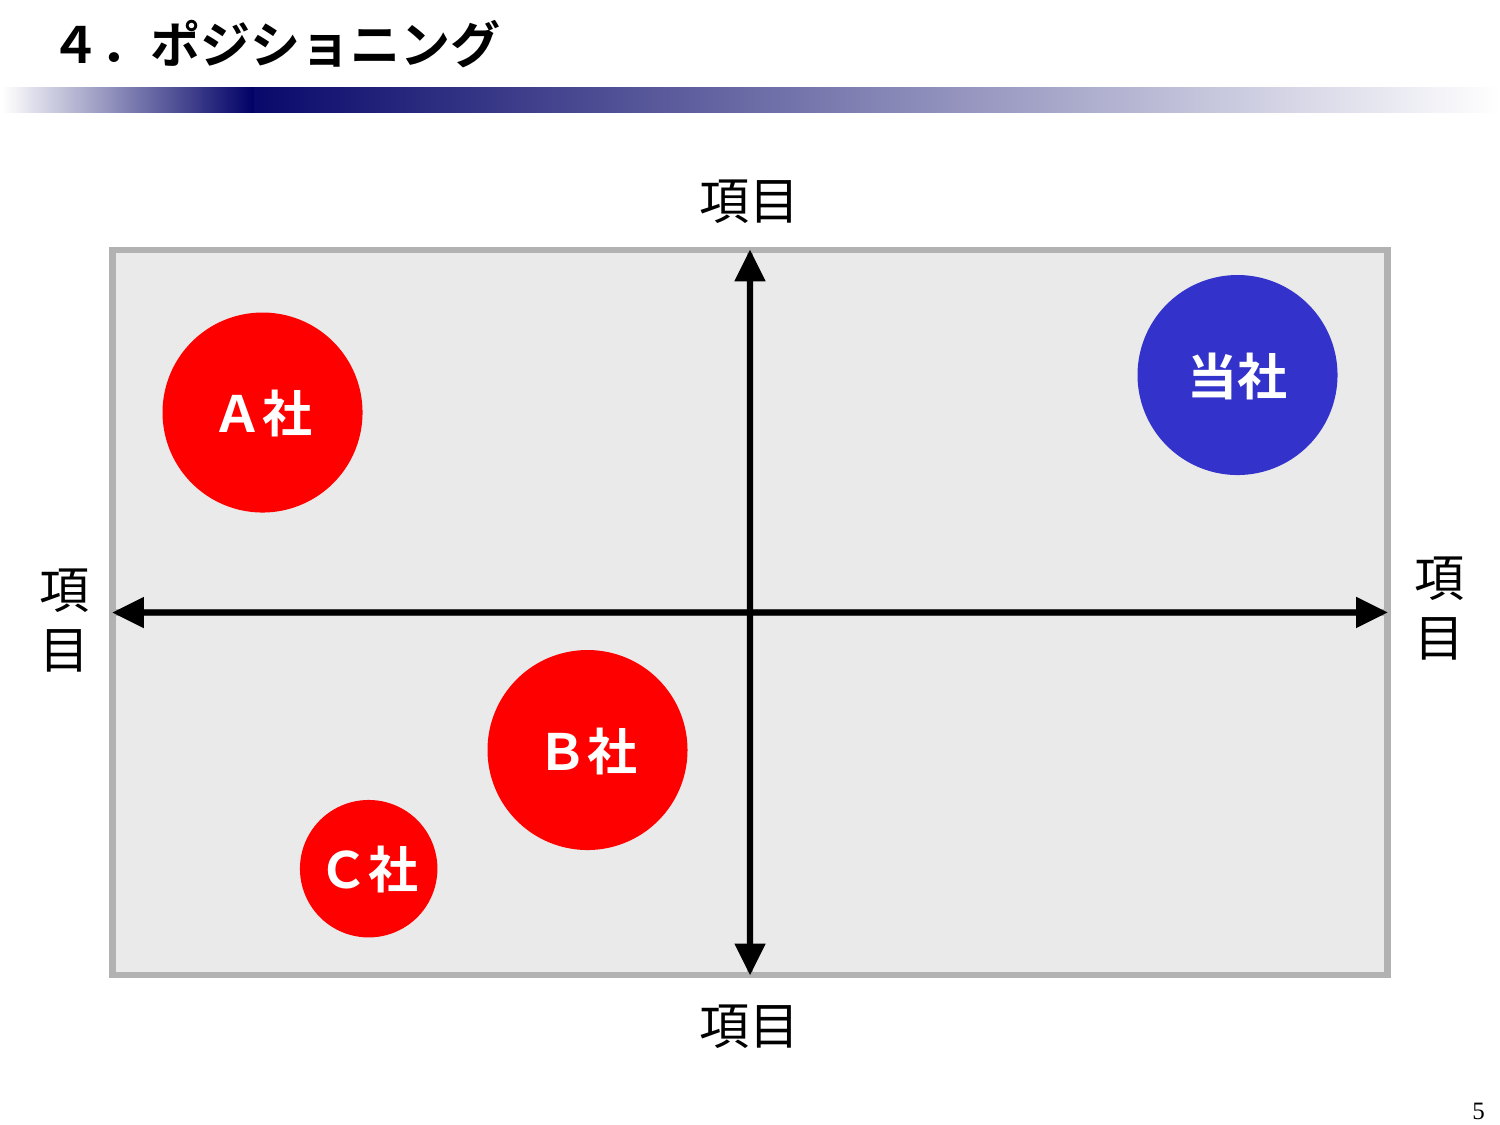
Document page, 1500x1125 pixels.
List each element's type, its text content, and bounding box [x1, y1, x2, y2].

slide_number 5 [1412, 1087, 1500, 1125]
text_box [112, 602, 1388, 623]
text_box 項目 [24, 537, 88, 700]
text_box 項目 [1399, 524, 1463, 688]
text_box [739, 249, 761, 612]
text_box [112, 613, 749, 975]
text_box [112, 249, 749, 612]
text_box Ｃ社 [299, 799, 438, 938]
text_box [751, 613, 1388, 975]
text_box 項目 [650, 162, 850, 238]
text_box [739, 613, 761, 976]
text_box Ａ社 [162, 312, 363, 513]
text_box 当社 [1137, 275, 1338, 476]
text_box 項目 [650, 987, 850, 1063]
title ４．ポジショニング [0, 0, 1500, 88]
text_box Ｂ社 [487, 650, 688, 851]
text_box [751, 249, 1388, 612]
